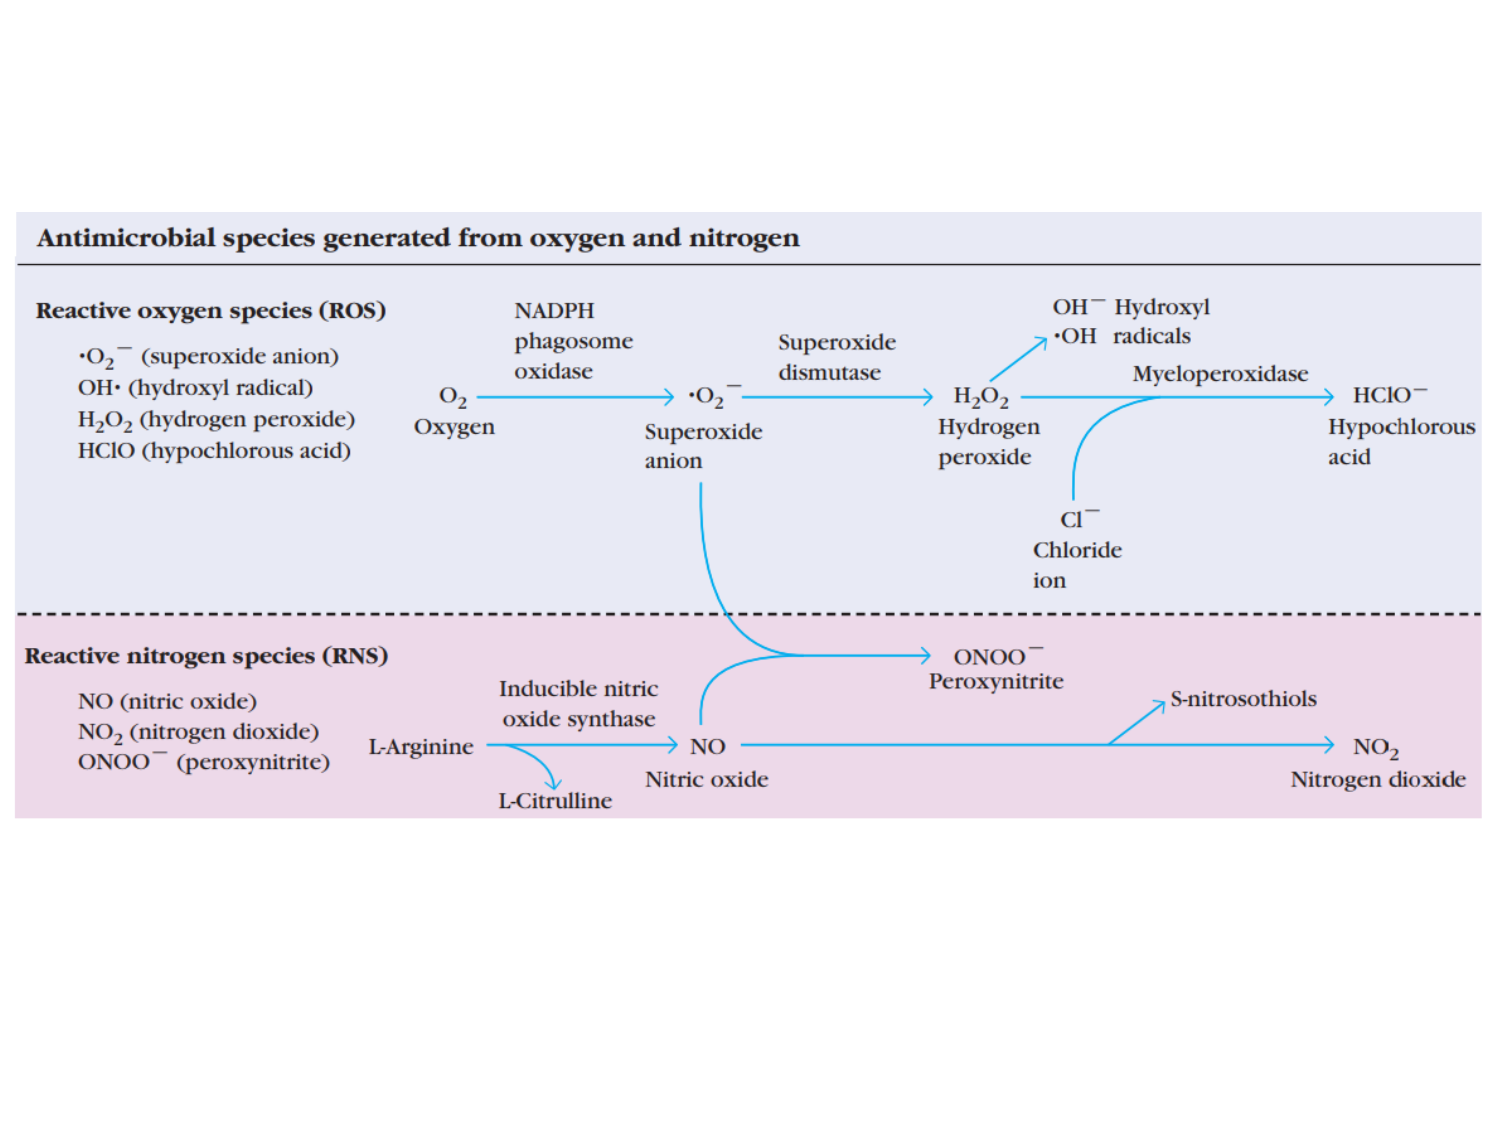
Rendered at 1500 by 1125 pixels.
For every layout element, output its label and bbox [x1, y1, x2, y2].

picture [12, 212, 1485, 838]
